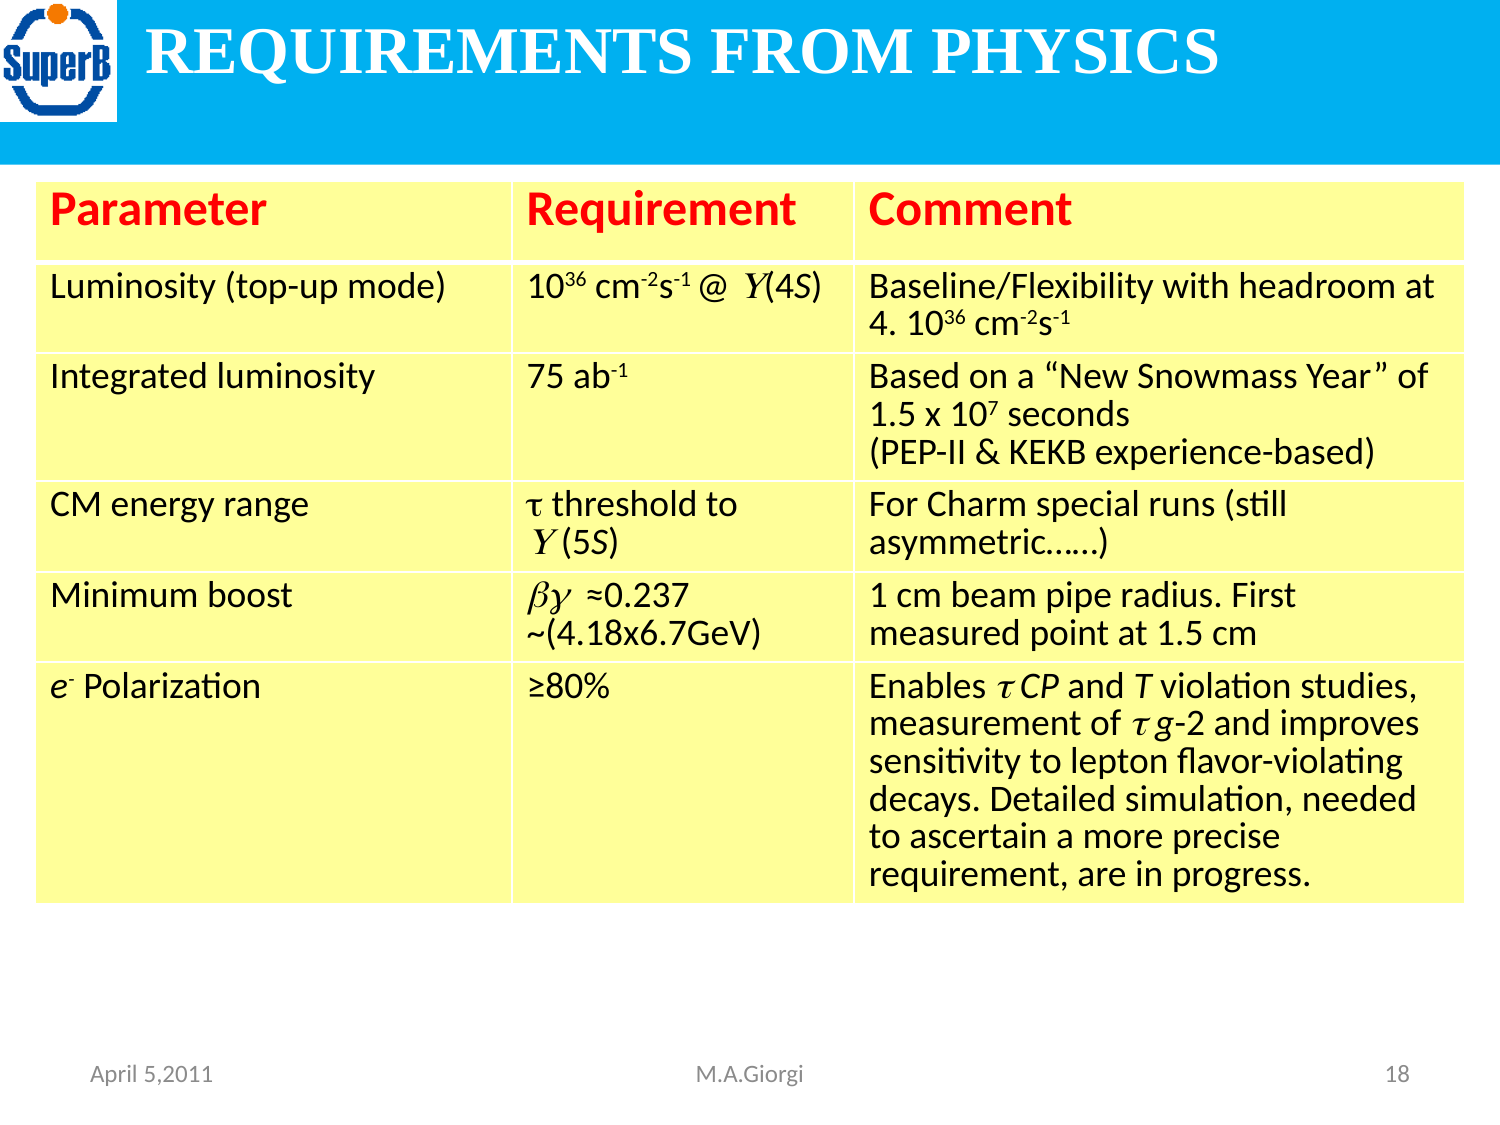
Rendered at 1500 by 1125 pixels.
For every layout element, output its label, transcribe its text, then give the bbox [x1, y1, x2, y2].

table_cell bg ≈0.237 ~(4.18x6.7GeV) [513, 573, 853, 661]
table_cell Enables t CP and T violation studies, measurement of t g-2 and improves sensitivity to lepton flavor-violating decays. Detailed simulation, needed to ascertain a more precise requirement, are in progress. [855, 663, 1464, 903]
table_cell 1 cm beam pipe radius. First measured point at 1.5 cm [855, 573, 1464, 661]
table_header Comment [855, 182, 1464, 260]
table_cell Minimum boost [36, 573, 511, 661]
footer M.A.Giorgi [512, 1042, 988, 1103]
picture [0, 0, 116, 121]
table_cell 1036 cm-2s-1 @ U(4S) [513, 265, 853, 352]
table_cell threshold to U (5S) [513, 482, 853, 571]
table_cell e- Polarization [36, 663, 511, 903]
slide_number 18 [1074, 1042, 1425, 1103]
table_cell ≥80% [513, 663, 853, 903]
table_cell Based on a “New Snowmass Year” of 1.5 x 107 seconds (PEP-II & KEKB experience-based) [855, 354, 1464, 480]
table_cell 75 ab-1 [513, 354, 853, 480]
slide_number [75, 1042, 425, 1103]
table_cell Luminosity (top-up mode) [36, 265, 511, 352]
table_header Parameter [36, 182, 511, 260]
text_box REQUIREMENTS FROM PHYSICS [0, 0, 1500, 165]
table_cell Baseline/Flexibility with headroom at 4. 1036 cm-2s-1 [855, 265, 1464, 352]
table_header Requirement [513, 182, 853, 260]
table_cell CM energy range [36, 482, 511, 571]
table_cell Integrated luminosity [36, 354, 511, 480]
table_cell For Charm special runs (still asymmetric……) [855, 482, 1464, 571]
